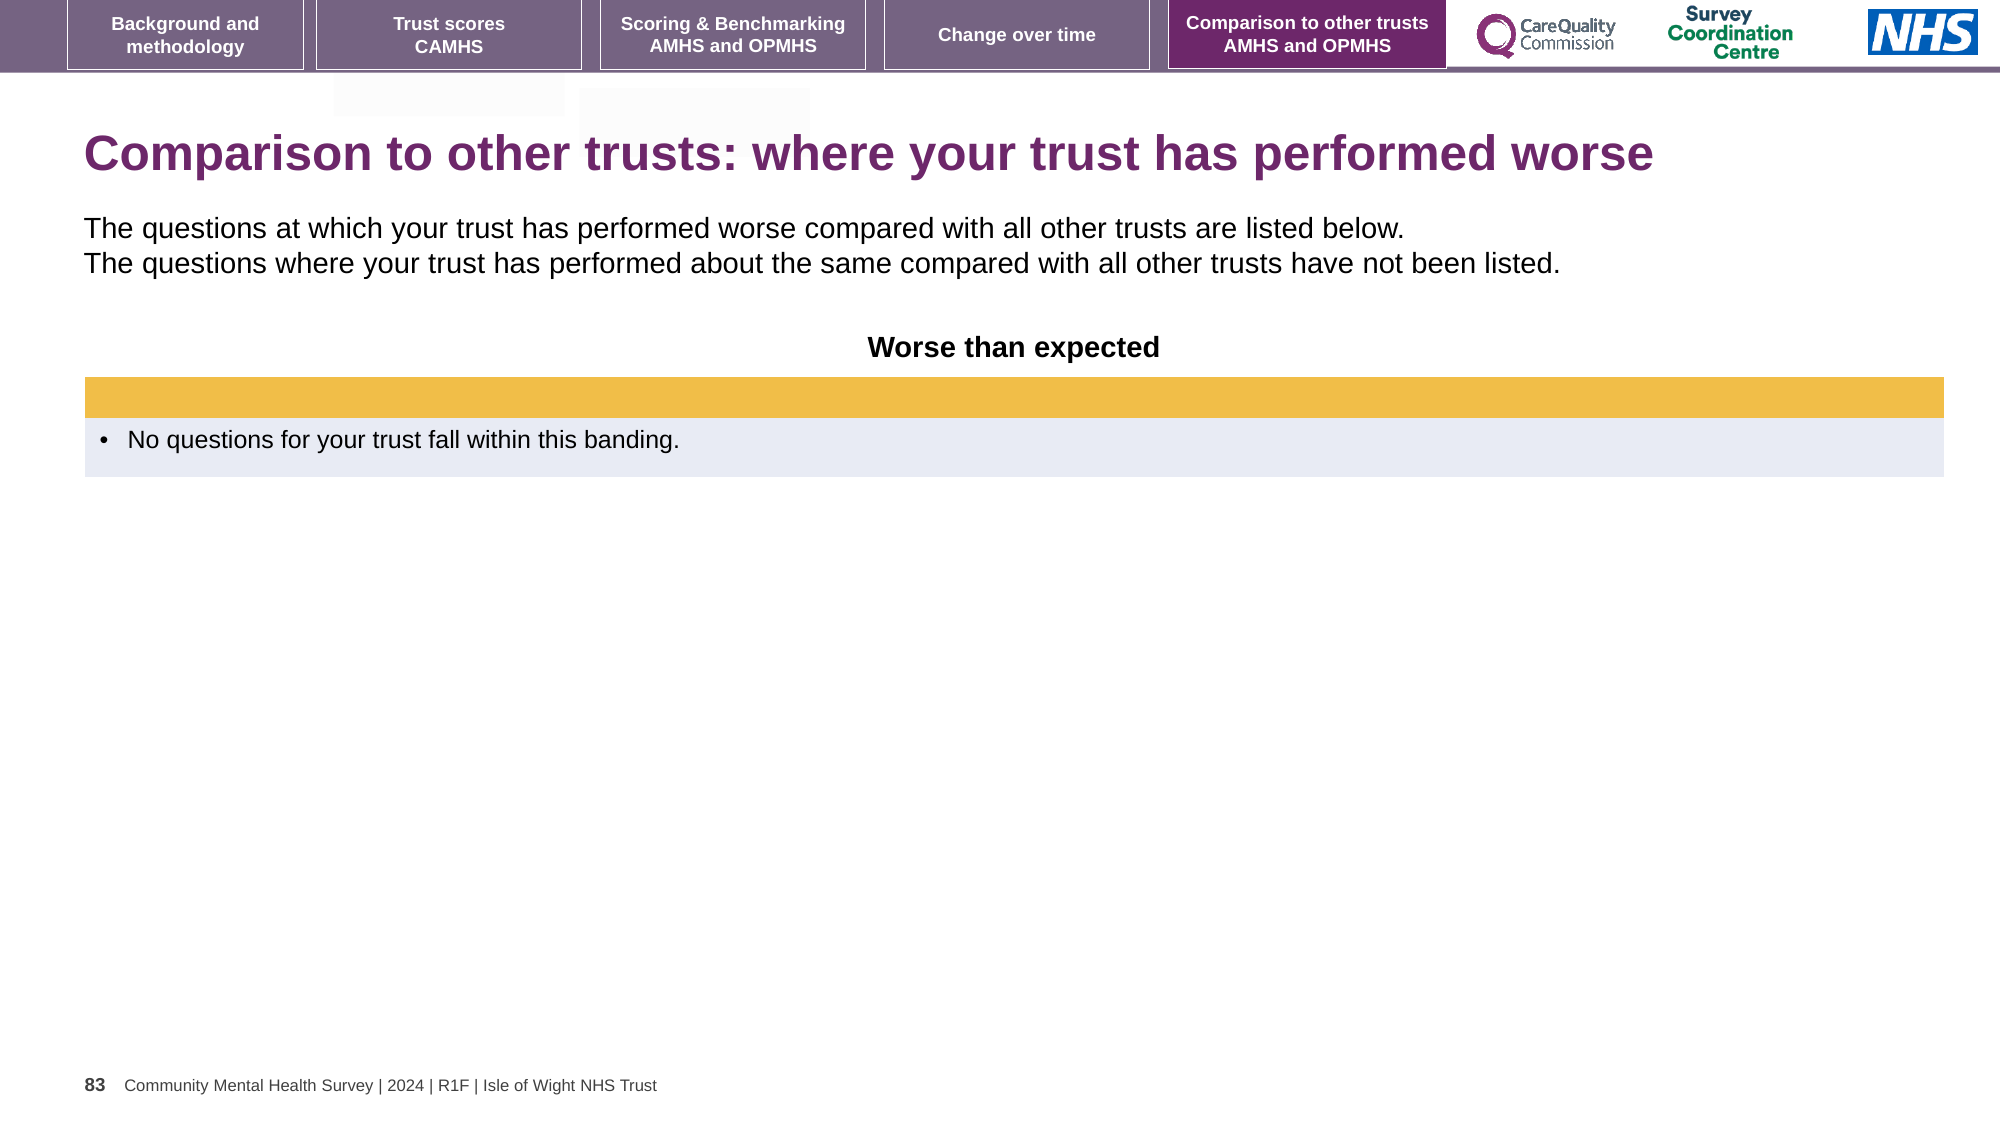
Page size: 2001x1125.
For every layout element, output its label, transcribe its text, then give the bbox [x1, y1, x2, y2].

title Comparison to other trusts: where your trust has performed worse [68, 100, 1942, 209]
table_cell No questions for your trust fall within this banding. [85, 418, 1944, 477]
text_box The questions at which your trust has performed worse compared with all other trusts are listed below. The questions where your trust has performed about the same compared with all other trusts have not been listed. [68, 202, 1896, 287]
picture [1666, 3, 1794, 61]
picture [1868, 9, 1978, 55]
table_header Worse than expected [85, 317, 1944, 377]
table_cell [85, 377, 1944, 418]
picture [1476, 13, 1616, 59]
text_box 83 [84, 1065, 122, 1125]
